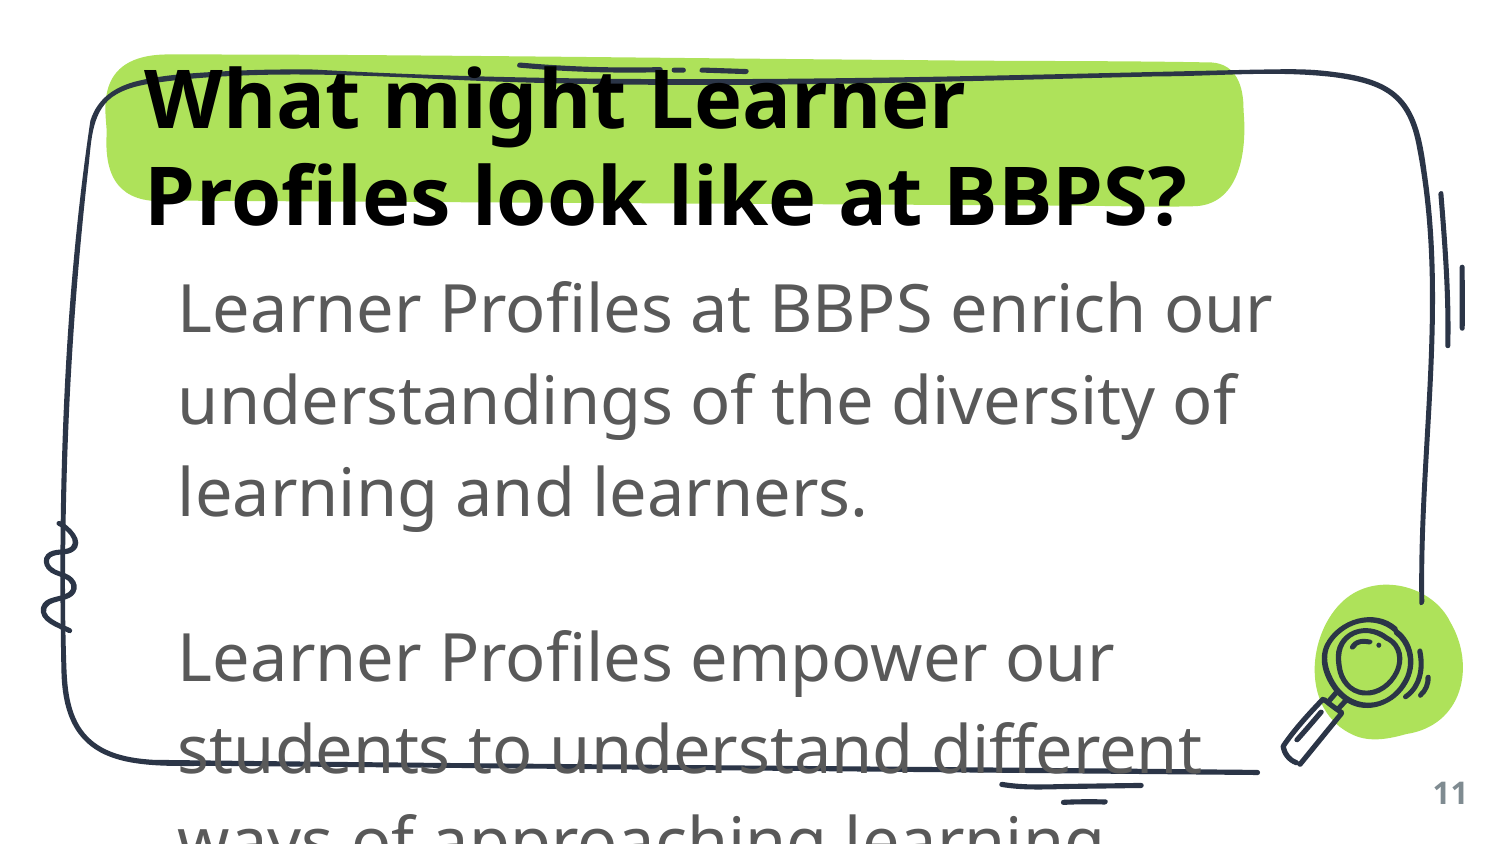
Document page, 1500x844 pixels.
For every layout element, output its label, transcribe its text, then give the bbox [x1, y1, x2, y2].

text_box Learner Profiles at BBPS enrich our understandings of the diversity of learning and learners. Learner Profiles empower our students to understand different ways of approaching learning. [162, 238, 1292, 844]
slide_number 11 [1378, 769, 1469, 820]
text_box [1418, 674, 1431, 698]
title What might Learner Profiles look like at BBPS? [144, 112, 1292, 178]
text_box [1292, 617, 1414, 767]
text_box [1403, 648, 1424, 700]
